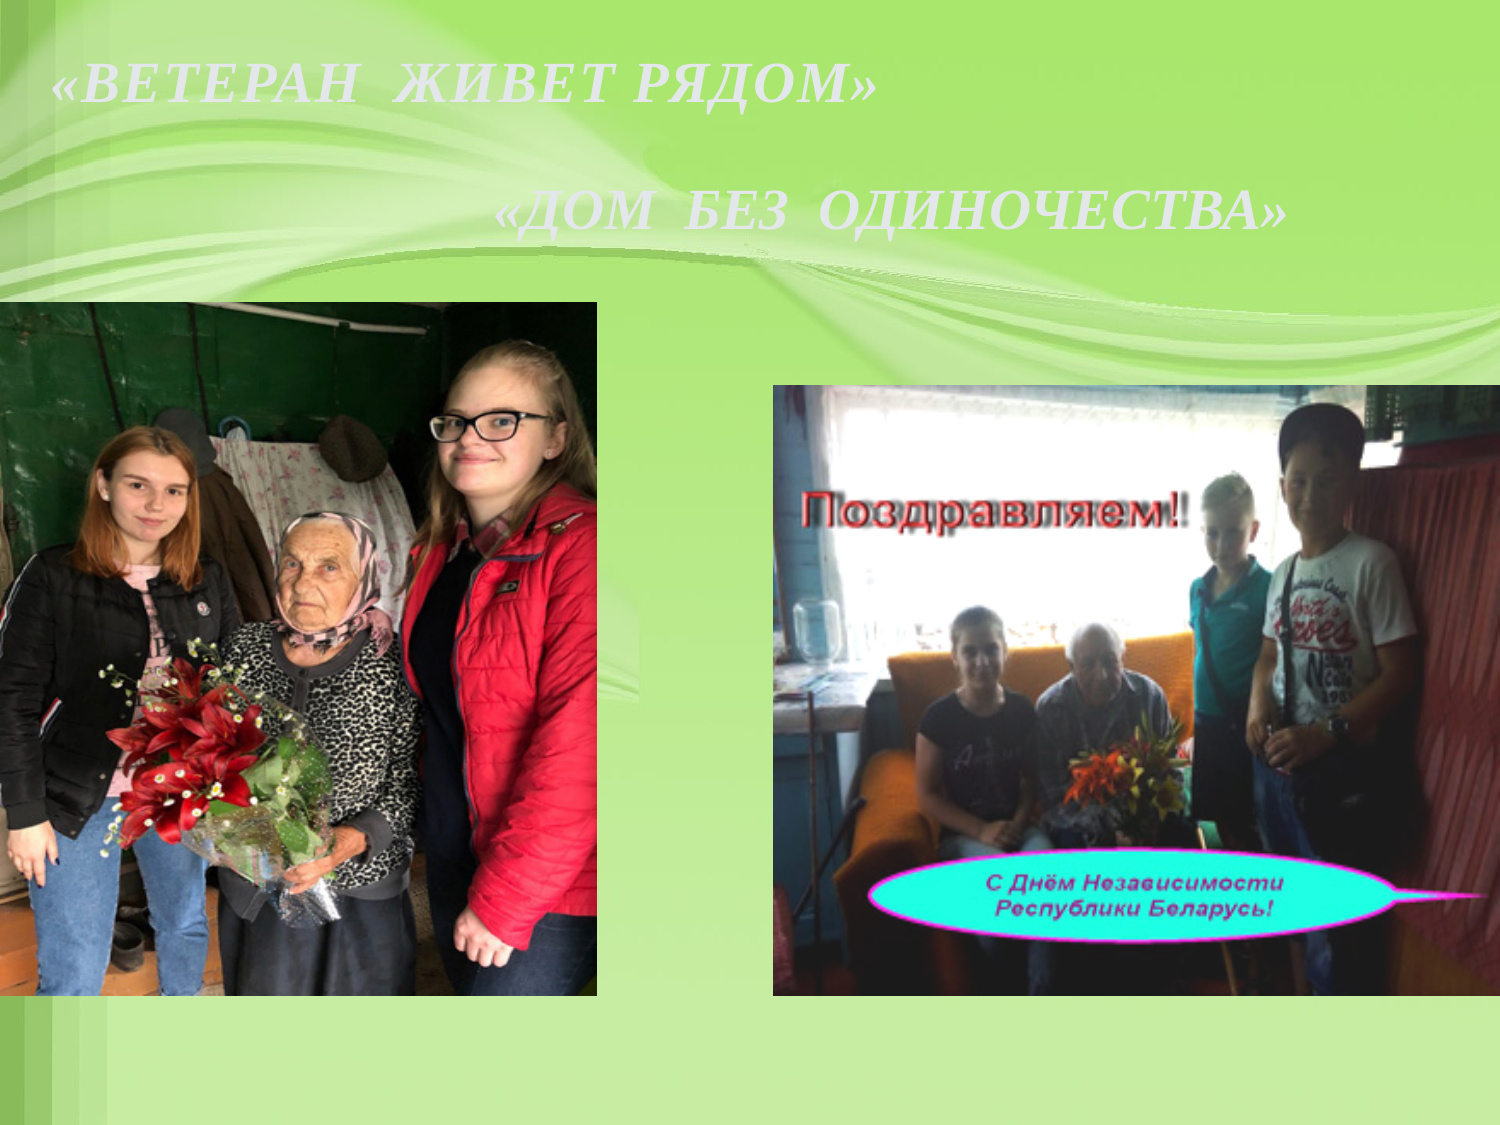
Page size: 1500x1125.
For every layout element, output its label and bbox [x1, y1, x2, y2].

list [0, 302, 597, 996]
picture [0, 0, 1500, 1125]
